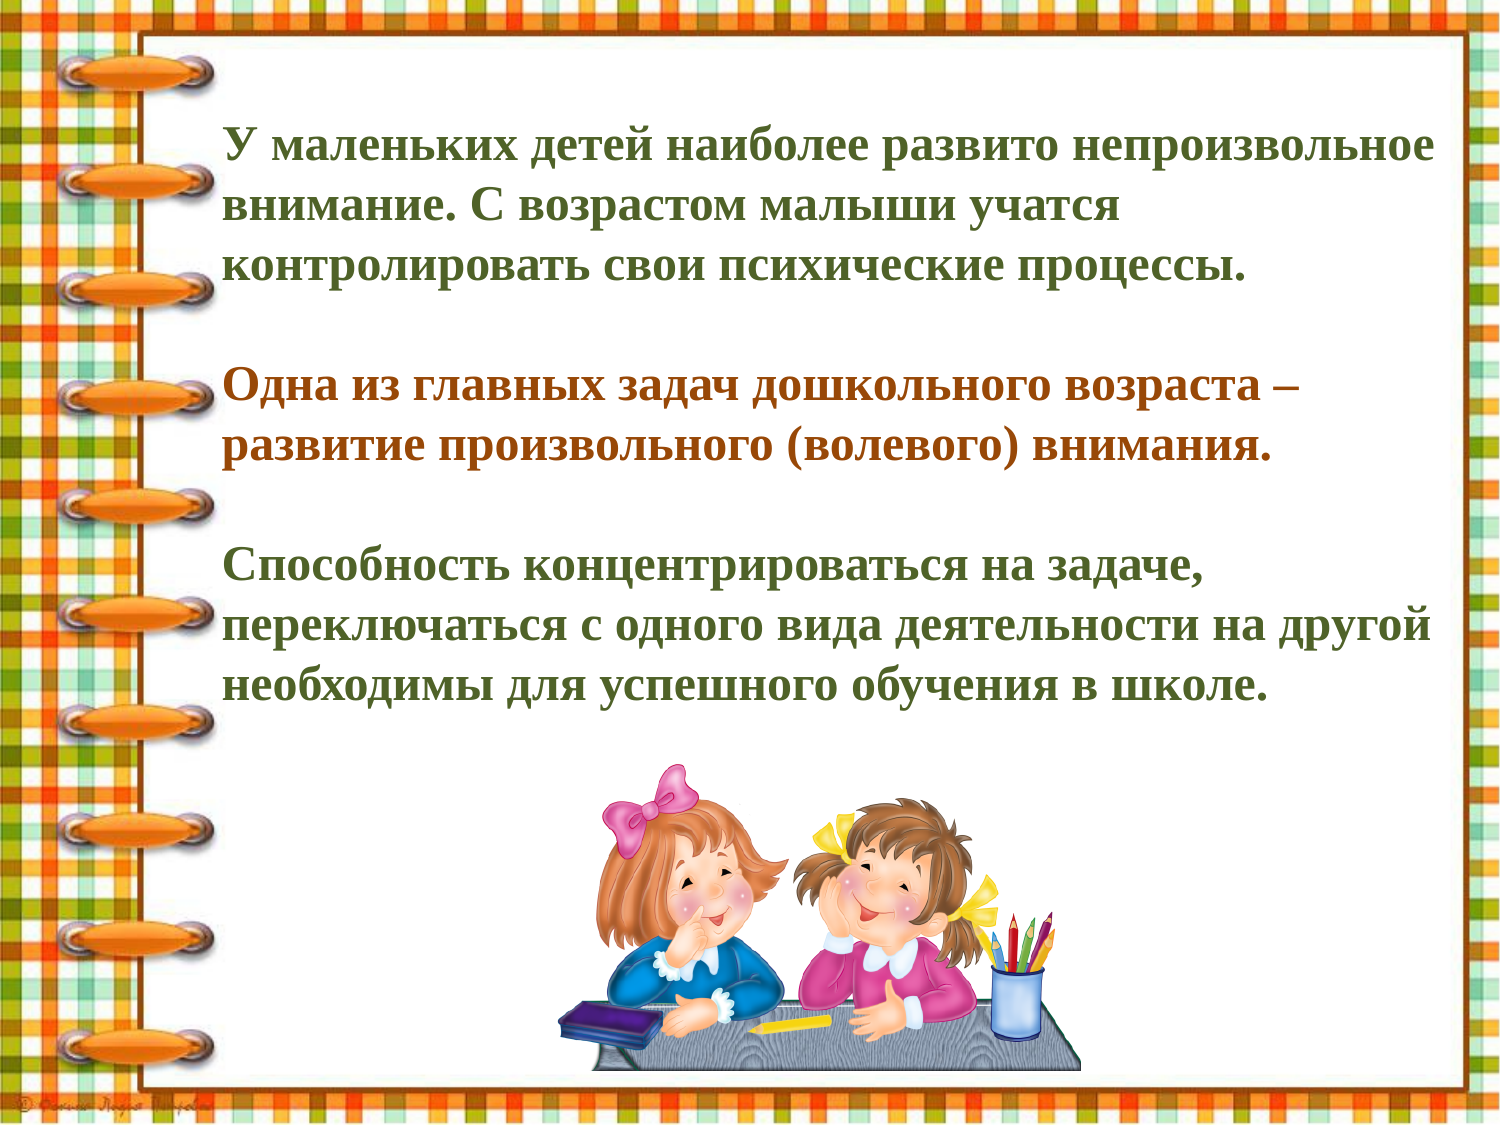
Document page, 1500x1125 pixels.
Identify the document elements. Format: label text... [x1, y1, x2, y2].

title У маленьких детей наиболее развито непроизвольное внимание. С возрастом малыши учатся контролировать свои психические процессы. Одна из главных задач дошкольного возраста – развитие произвольного (волевого) внимания. Способность концентрироваться на задаче, переключаться с одного вида деятельности на другой необходимы для успешного обучения в школе. [206, 45, 1500, 716]
picture [0, 0, 1500, 1125]
